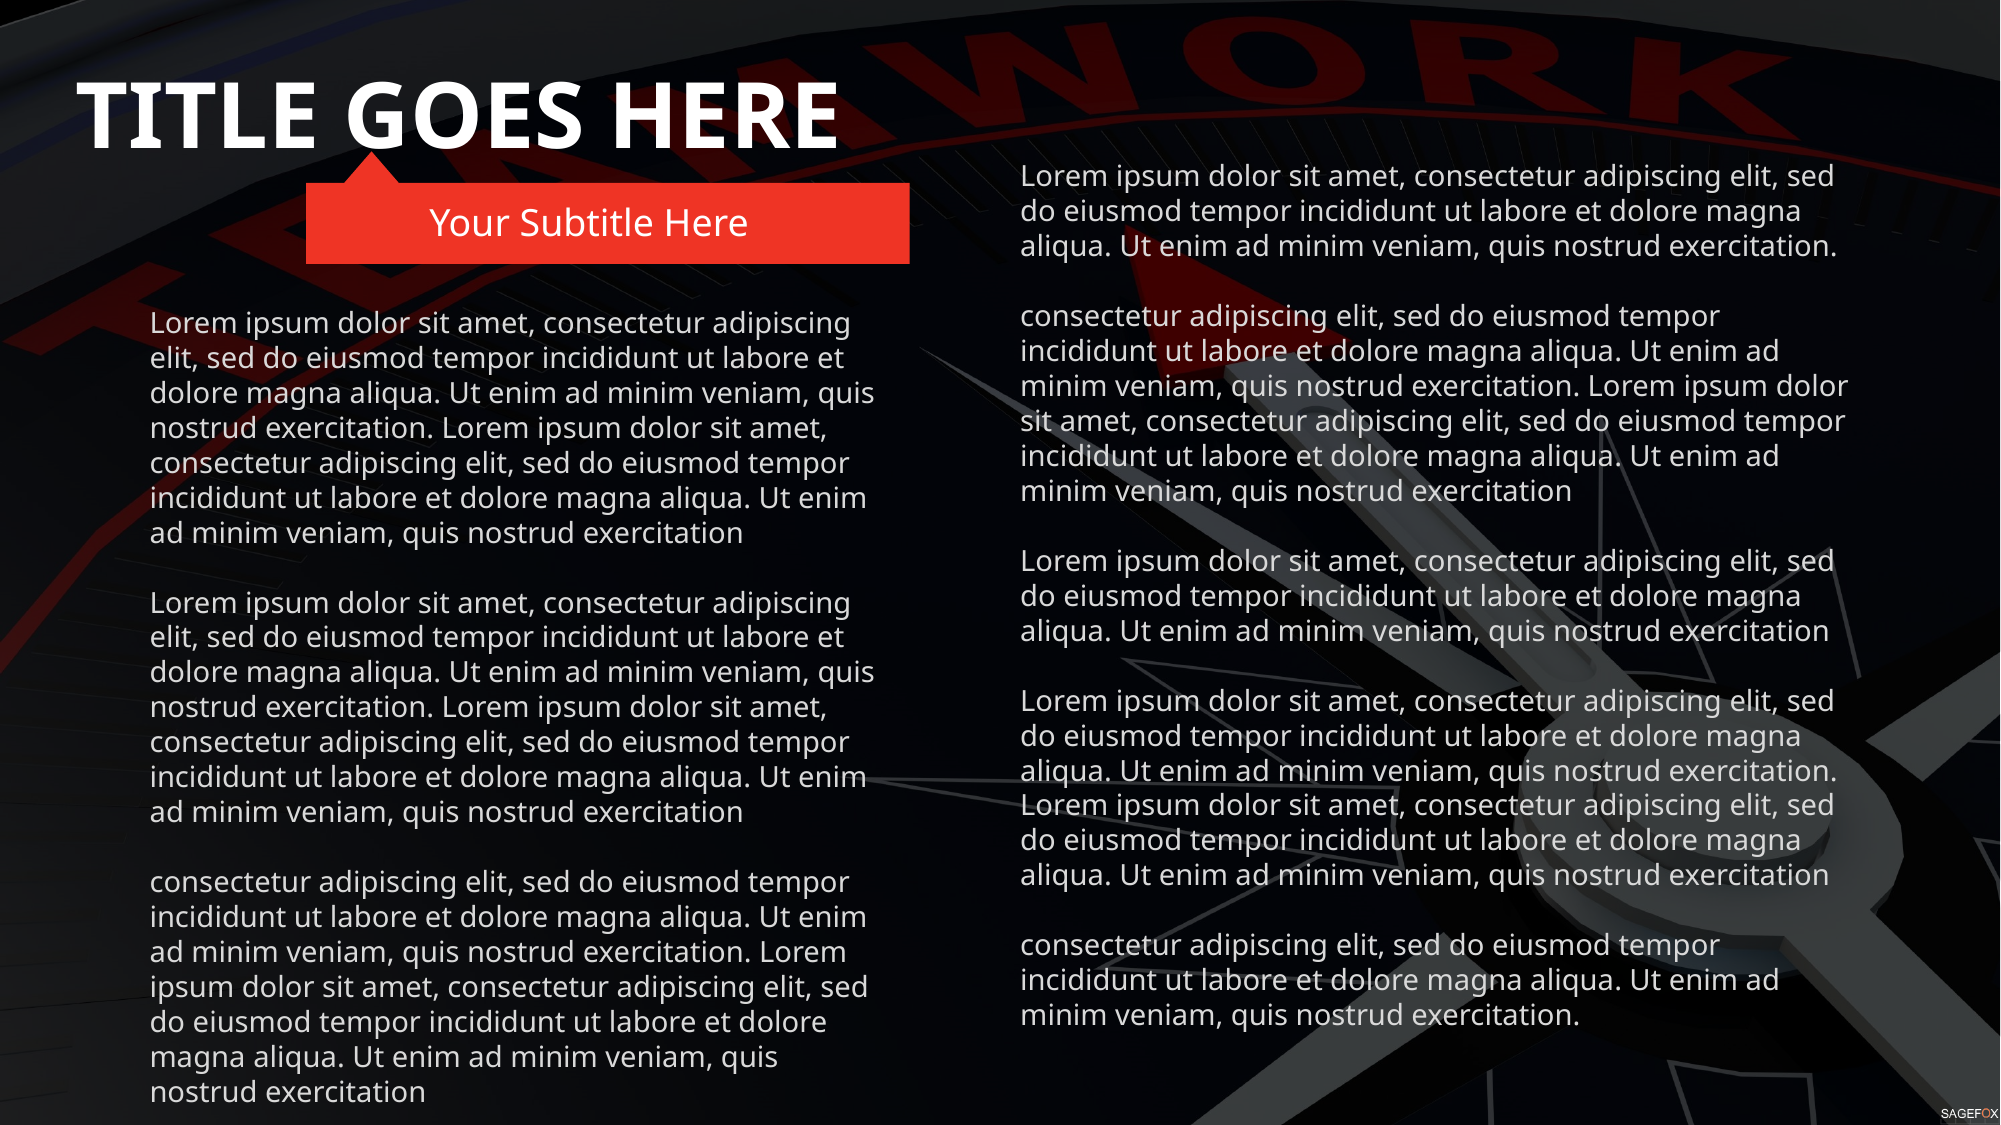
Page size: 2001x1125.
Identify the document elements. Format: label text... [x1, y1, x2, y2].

text_box Lorem ipsum dolor sit amet, consectetur adipiscing elit, sed do eiusmod tempor incididunt ut labore et dolore magna aliqua. Ut enim ad minim veniam, quis nostrud exercitation. Lorem ipsum dolor sit amet, consectetur adipiscing elit, sed do eiusmod tempor incididunt ut labore et dolore magna aliqua. Ut enim ad minim veniam, quis nostrud exercitation Lorem ipsum dolor sit amet, consectetur adipiscing elit, sed do eiusmod tempor incididunt ut labore et dolore magna aliqua. Ut enim ad minim veniam, quis nostrud exercitation. Lorem ipsum dolor sit amet, consectetur adipiscing elit, sed do eiusmod tempor incididunt ut labore et dolore magna aliqua. Ut enim ad minim veniam, quis nostrud exercitation consectetur adipiscing elit, sed do eiusmod tempor incididunt ut labore et dolore magna aliqua. Ut enim ad minim veniam, quis nostrud exercitation. Lorem ipsum dolor sit amet, consectetur adipiscing elit, sed do eiusmod tempor incididunt ut labore et dolore magna aliqua. Ut enim ad minim veniam, quis nostrud exercitation [134, 296, 897, 1125]
text_box Lorem ipsum dolor sit amet, consectetur adipiscing elit, sed do eiusmod tempor incididunt ut labore et dolore magna aliqua. Ut enim ad minim veniam, quis nostrud exercitation. consectetur adipiscing elit, sed do eiusmod tempor incididunt ut labore et dolore magna aliqua. Ut enim ad minim veniam, quis nostrud exercitation. Lorem ipsum dolor sit amet, consectetur adipiscing elit, sed do eiusmod tempor incididunt ut labore et dolore magna aliqua. Ut enim ad minim veniam, quis nostrud exercitation Lorem ipsum dolor sit amet, consectetur adipiscing elit, sed do eiusmod tempor incididunt ut labore et dolore magna aliqua. Ut enim ad minim veniam, quis nostrud exercitation Lorem ipsum dolor sit amet, consectetur adipiscing elit, sed do eiusmod tempor incididunt ut labore et dolore magna aliqua. Ut enim ad minim veniam, quis nostrud exercitation. Lorem ipsum dolor sit amet, consectetur adipiscing elit, sed do eiusmod tempor incididunt ut labore et dolore magna aliqua. Ut enim ad minim veniam, quis nostrud exercitation consectetur adipiscing elit, sed do eiusmod tempor incididunt ut labore et dolore magna aliqua. Ut enim ad minim veniam, quis nostrud exercitation. [1005, 150, 1876, 1039]
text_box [306, 151, 910, 264]
picture [0, 0, 2001, 1125]
text_box TITLE GOES HERE [60, 49, 965, 175]
